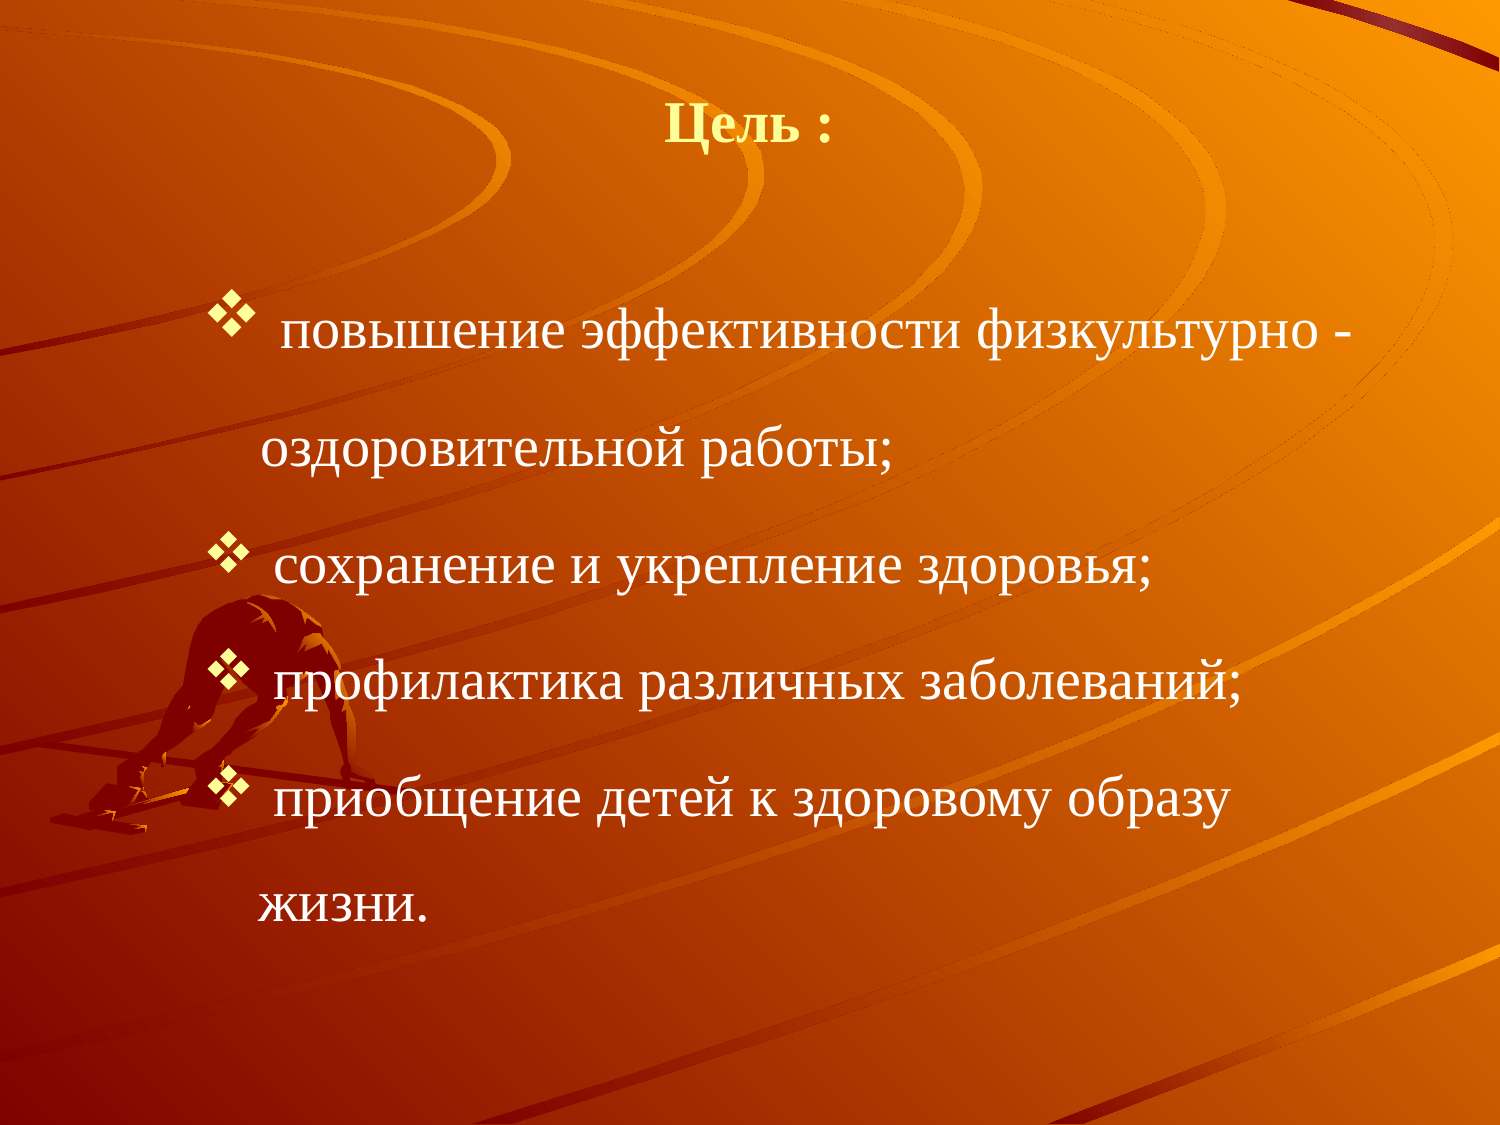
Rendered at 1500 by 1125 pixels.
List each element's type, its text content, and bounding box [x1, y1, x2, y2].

list повышение эффективности физкультурно - оздоровительной работы; сохранение и укрепление здоровья; профилактика различных заболеваний; приобщение детей к здоровому образу жизни. [187, 234, 1418, 1023]
title Цель : [74, 25, 1426, 233]
